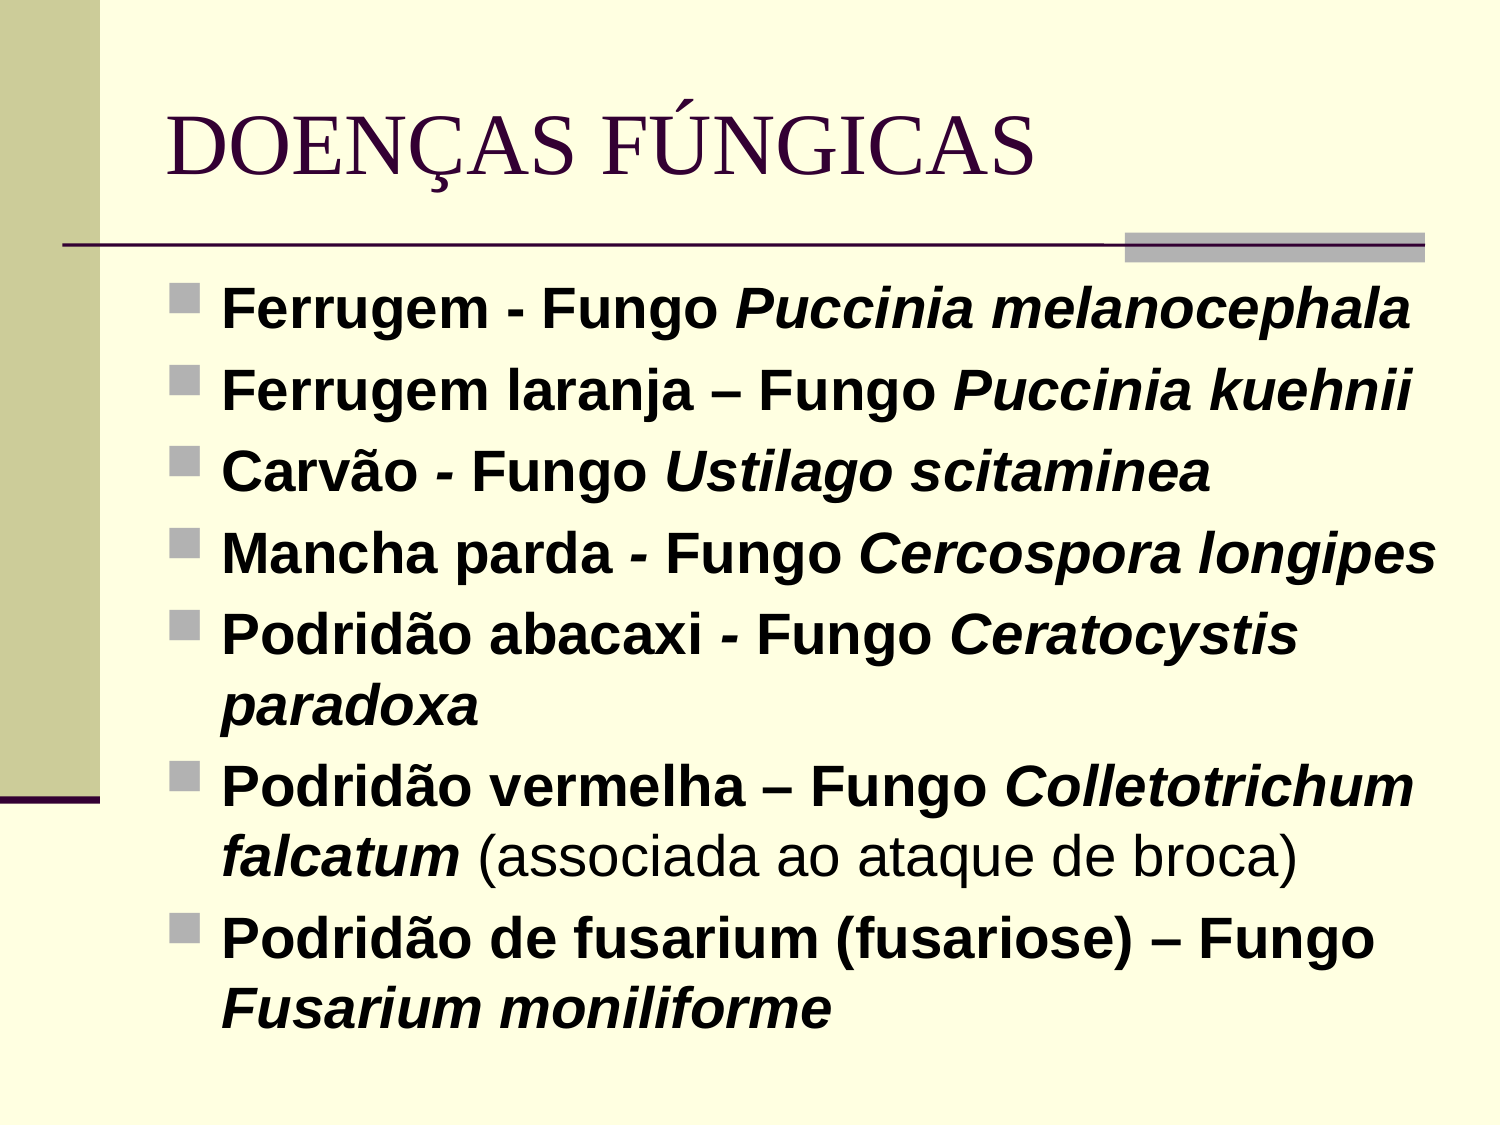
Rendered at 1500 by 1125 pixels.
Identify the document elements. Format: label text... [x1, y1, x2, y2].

title DOENÇAS FÚNGICAS [149, 45, 1426, 234]
list Ferrugem - Fungo Puccinia melanocephala Ferrugem laranja – Fungo Puccinia kuehnii Carvão - Fungo Ustilago scitaminea Mancha parda - Fungo Cercospora longipes Podridão abacaxi - Fungo Ceratocystis paradoxa Podridão vermelha – Fungo Colletotrichum falcatum (associada ao ataque de broca) Podridão de fusarium (fusariose) – Fungo Fusarium moniliforme [149, 262, 1466, 1006]
